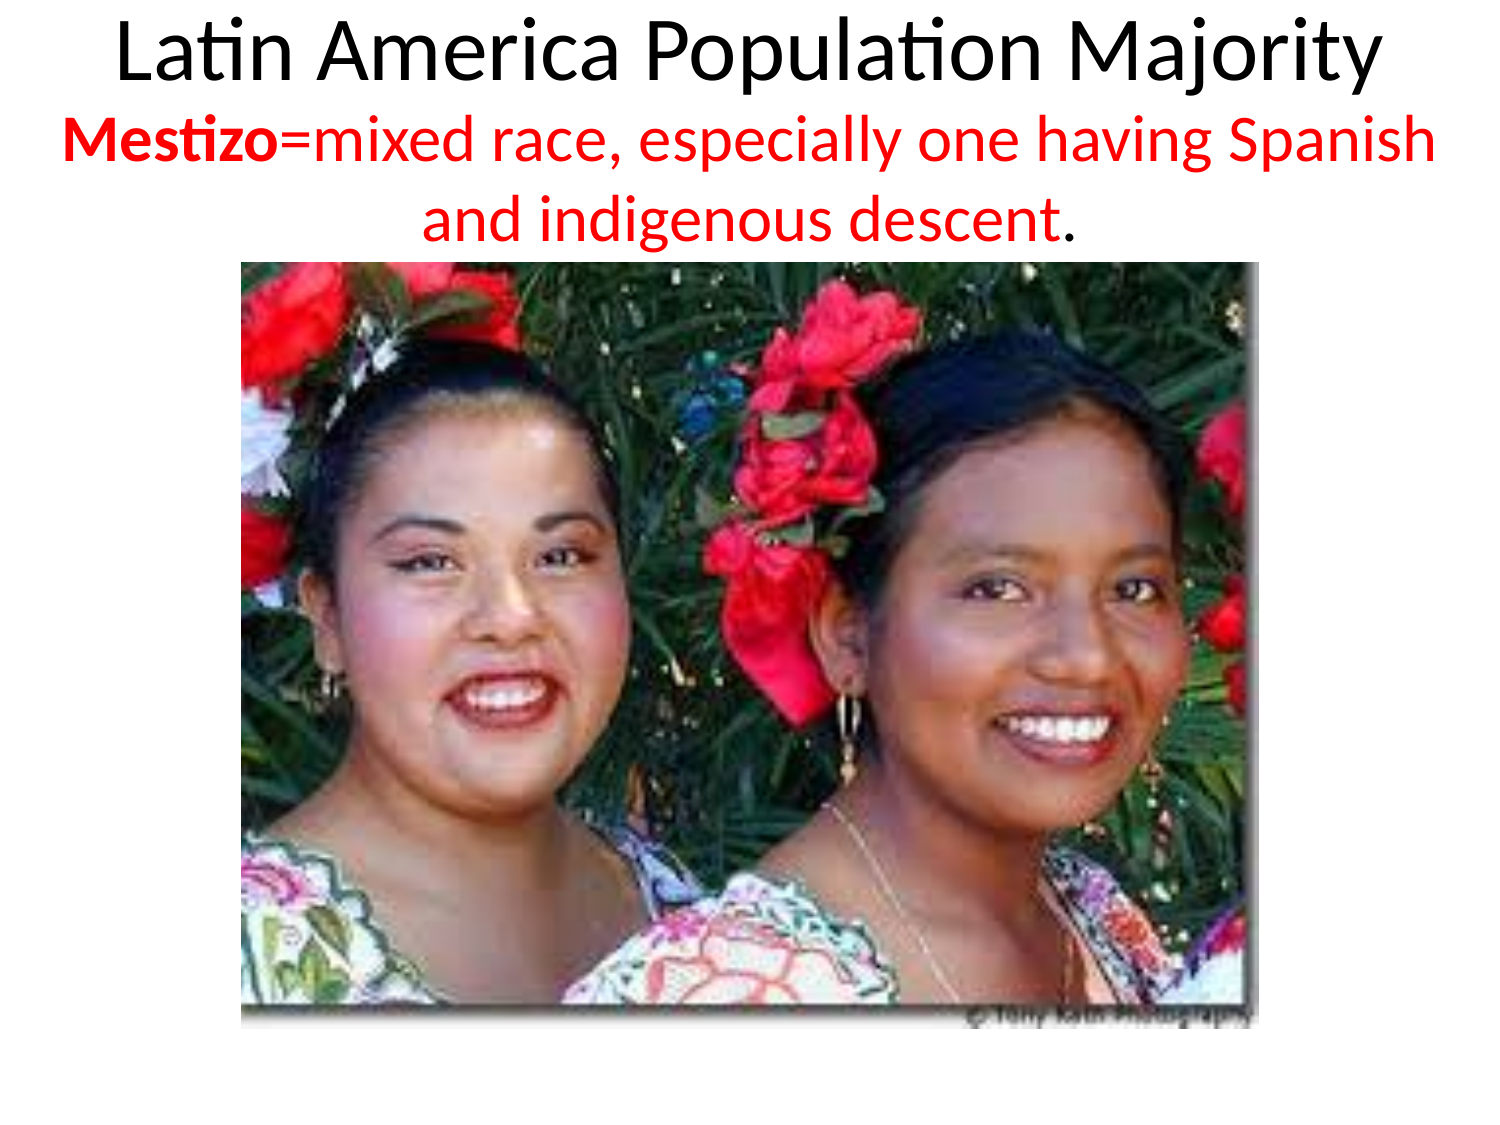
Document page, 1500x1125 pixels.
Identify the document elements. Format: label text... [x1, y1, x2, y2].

list Mestizo=mixed race, especially one having Spanish and indigenous descent. [0, 87, 1500, 830]
title Latin America Population Majority [75, 0, 1425, 87]
picture [241, 262, 1259, 1029]
